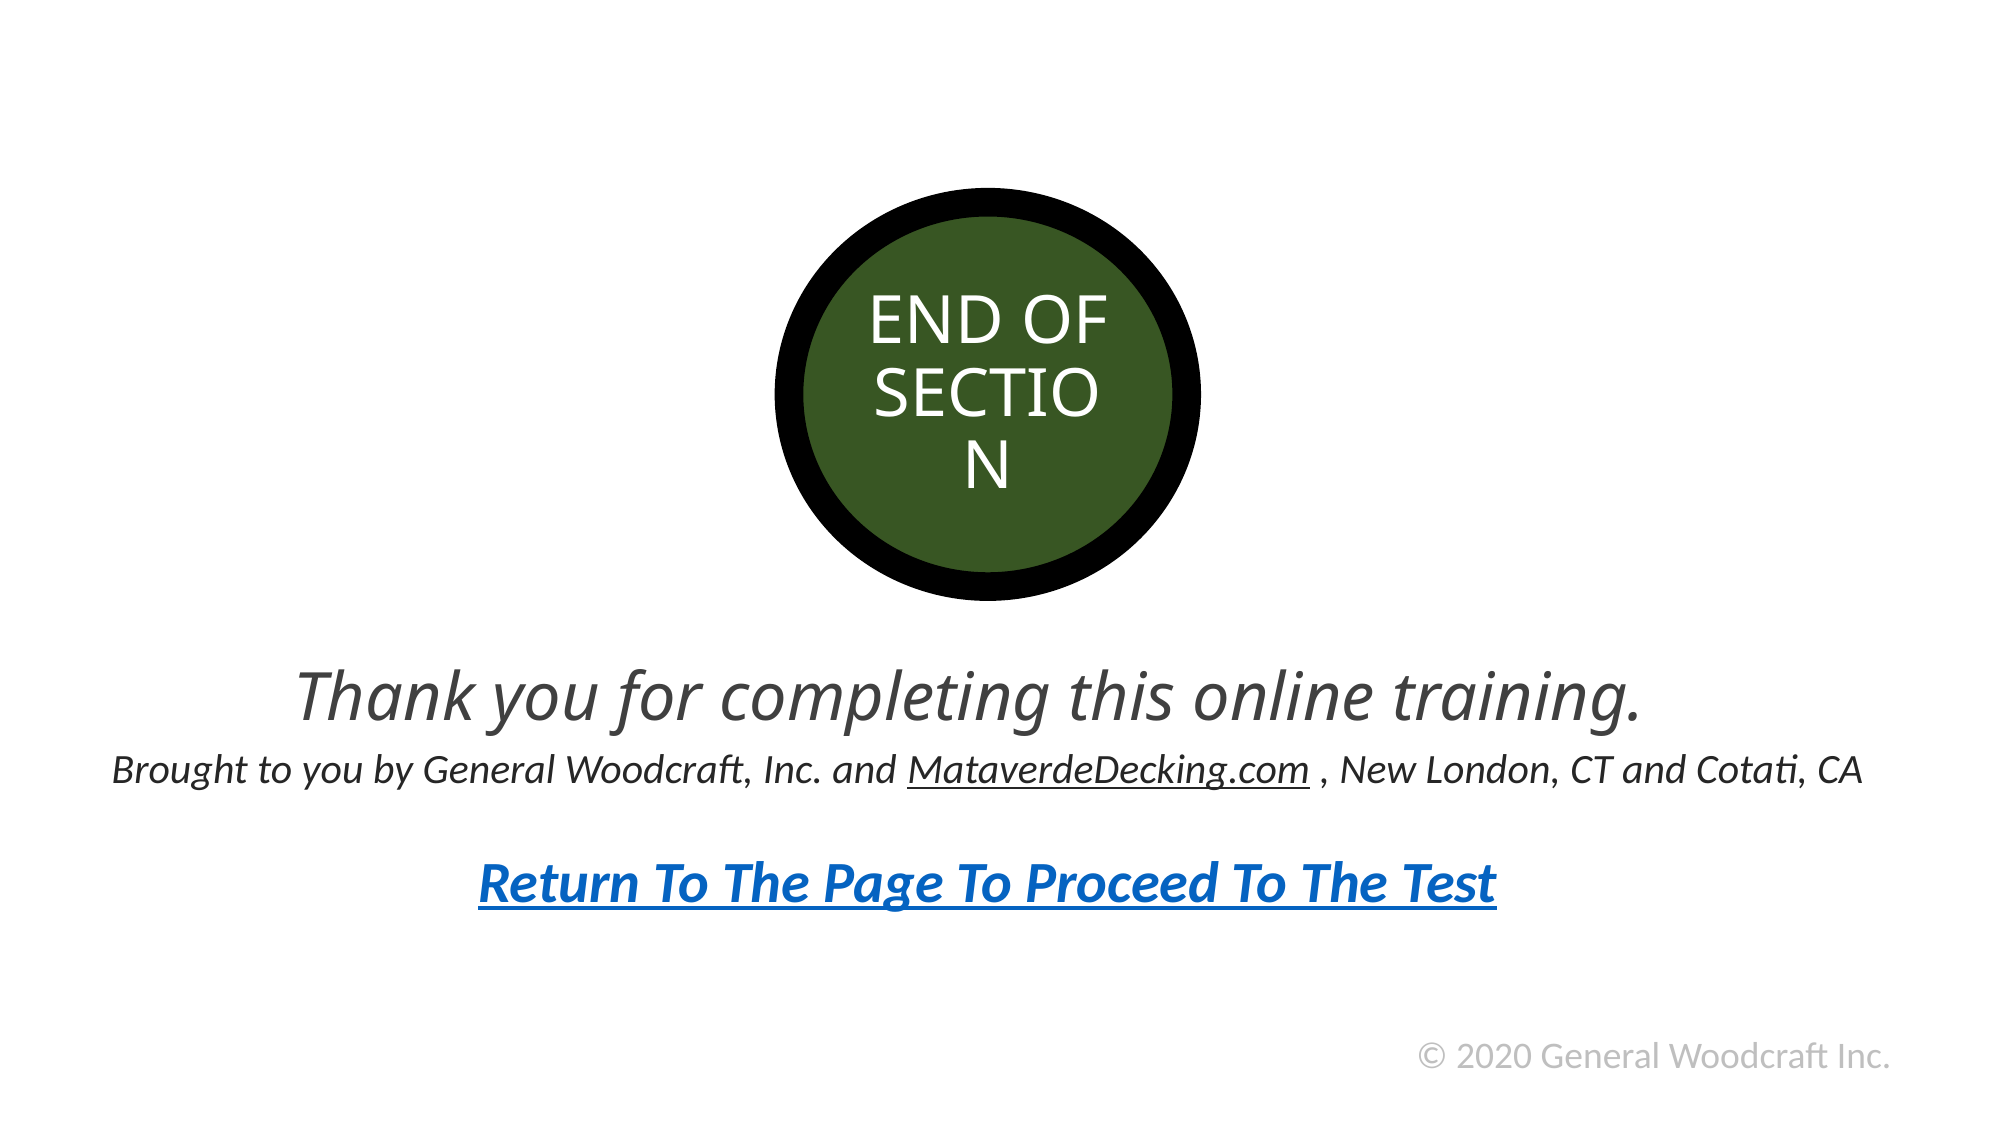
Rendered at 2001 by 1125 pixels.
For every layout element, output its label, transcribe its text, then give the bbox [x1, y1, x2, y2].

text_box © 2020 General Woodcraft Inc. [1363, 1024, 1945, 1084]
text_box Return To The Page To Proceed To The Test [41, 836, 1935, 922]
text_box Brought to you by General Woodcraft, Inc. and MataverdeDecking.com , New London, CT and Cotati, CA [51, 734, 1925, 800]
text_box Thank you for completing this online training. [278, 640, 1697, 741]
text_box END OF SECTION [788, 202, 1187, 587]
